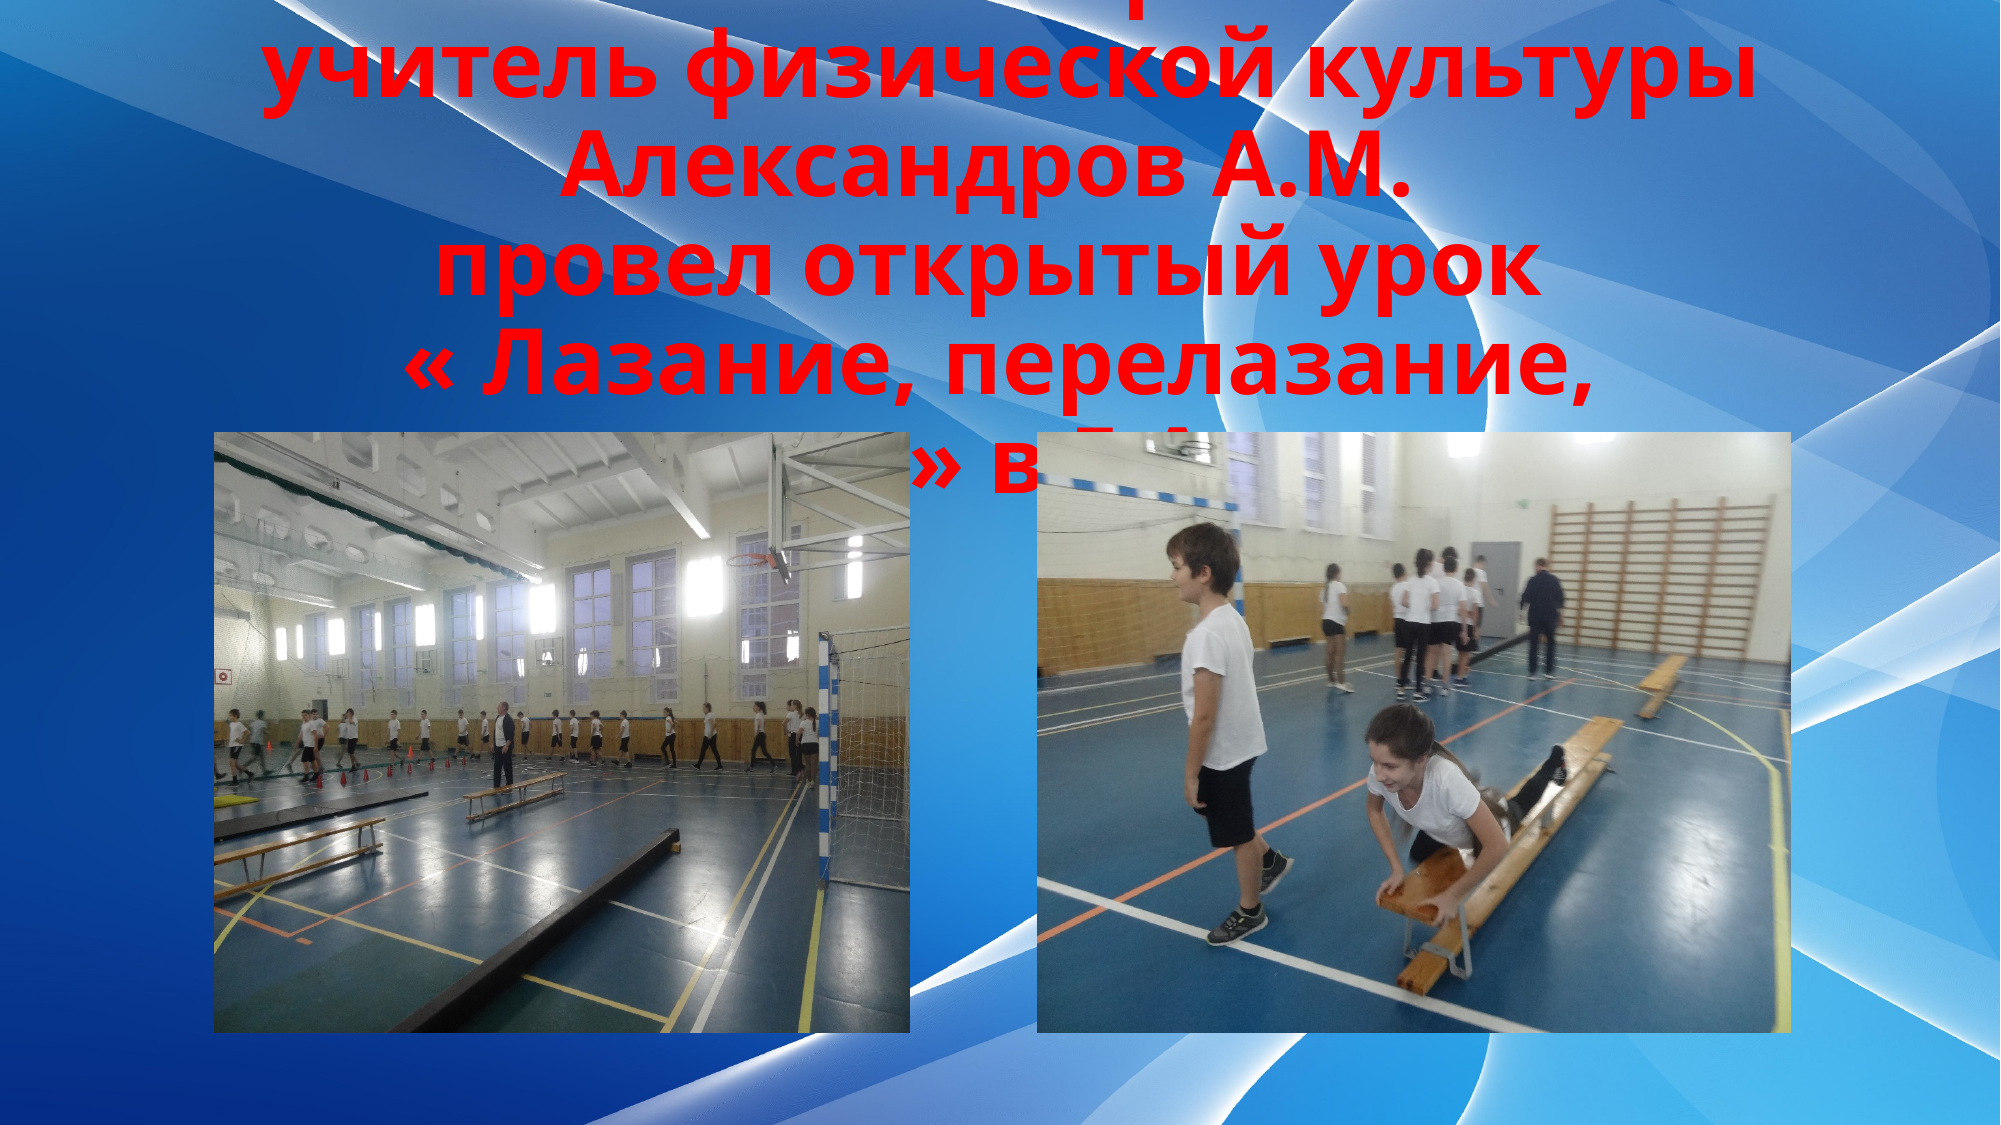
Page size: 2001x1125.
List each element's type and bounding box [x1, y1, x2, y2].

picture [0, 0, 2000, 1125]
list [214, 432, 910, 1033]
